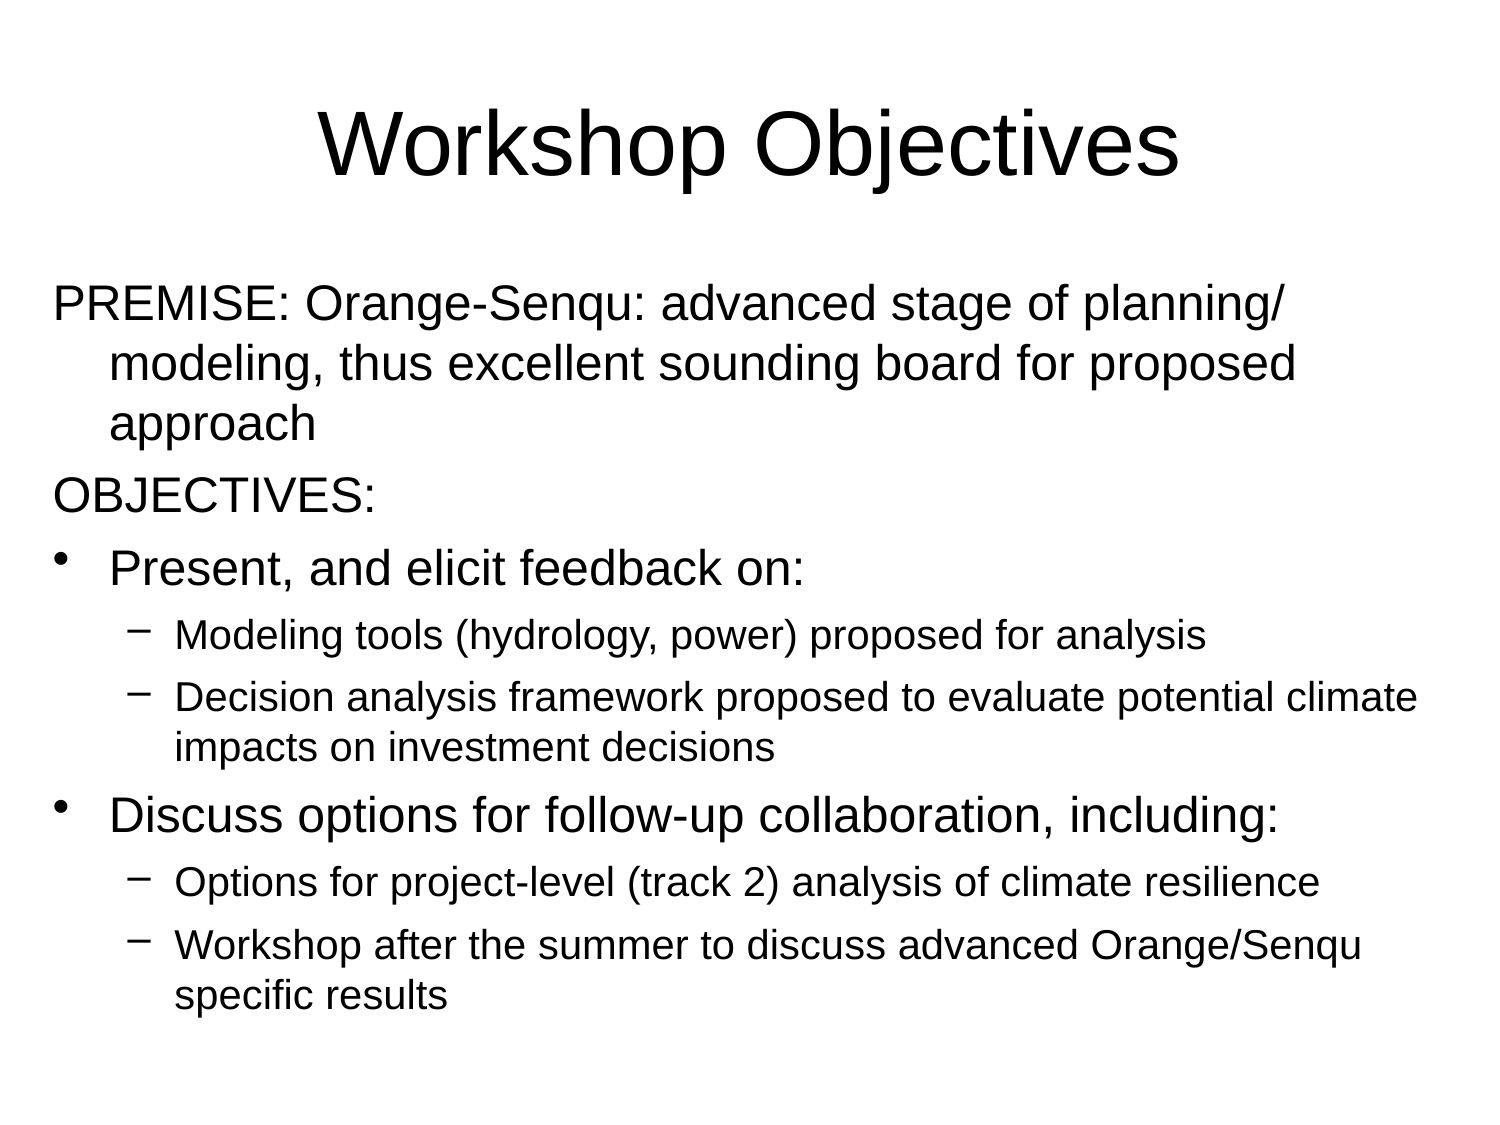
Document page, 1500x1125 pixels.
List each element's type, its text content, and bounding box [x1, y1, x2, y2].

title Workshop Objectives [74, 44, 1426, 233]
list PREMISE: Orange-Senqu: advanced stage of planning/ modeling, thus excellent sounding board for proposed approach OBJECTIVES: Present, and elicit feedback on: Modeling tools (hydrology, power) proposed for analysis Decision analysis framework proposed to evaluate potential climate impacts on investment decisions Discuss options for follow-up collaboration, including: Options for project-level (track 2) analysis of climate resilience Workshop after the summer to discuss advanced Orange/Senqu specific results [37, 262, 1463, 1006]
